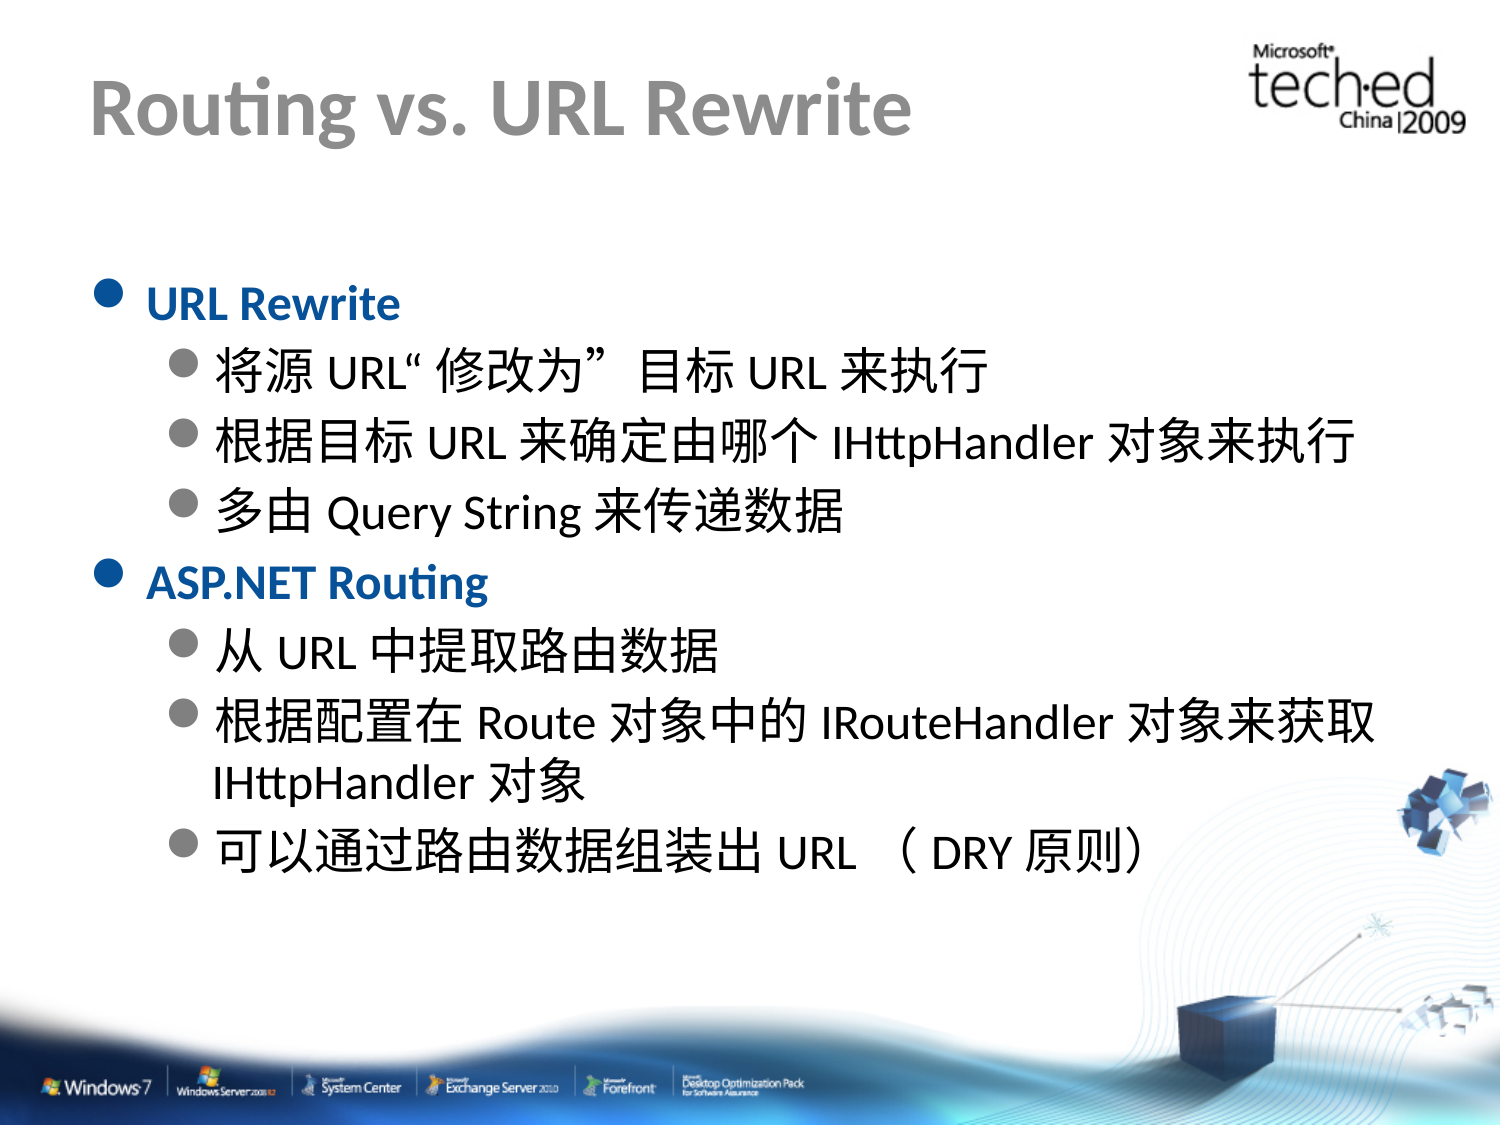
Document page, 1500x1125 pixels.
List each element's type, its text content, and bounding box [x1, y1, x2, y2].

title Routing vs. URL Rewrite [75, 45, 1425, 233]
list URL Rewrite 将源URL“修改为”目标URL来执行 根据目标URL来确定由哪个IHttpHandler对象来执行 多由Query String来传递数据 ASP.NET Routing 从URL中提取路由数据 根据配置在Route对象中的IRouteHandler对象来获取IHttpHandler对象 可以通过路由数据组装出URL（DRY原则） [75, 262, 1425, 1005]
picture [0, 0, 1500, 1125]
